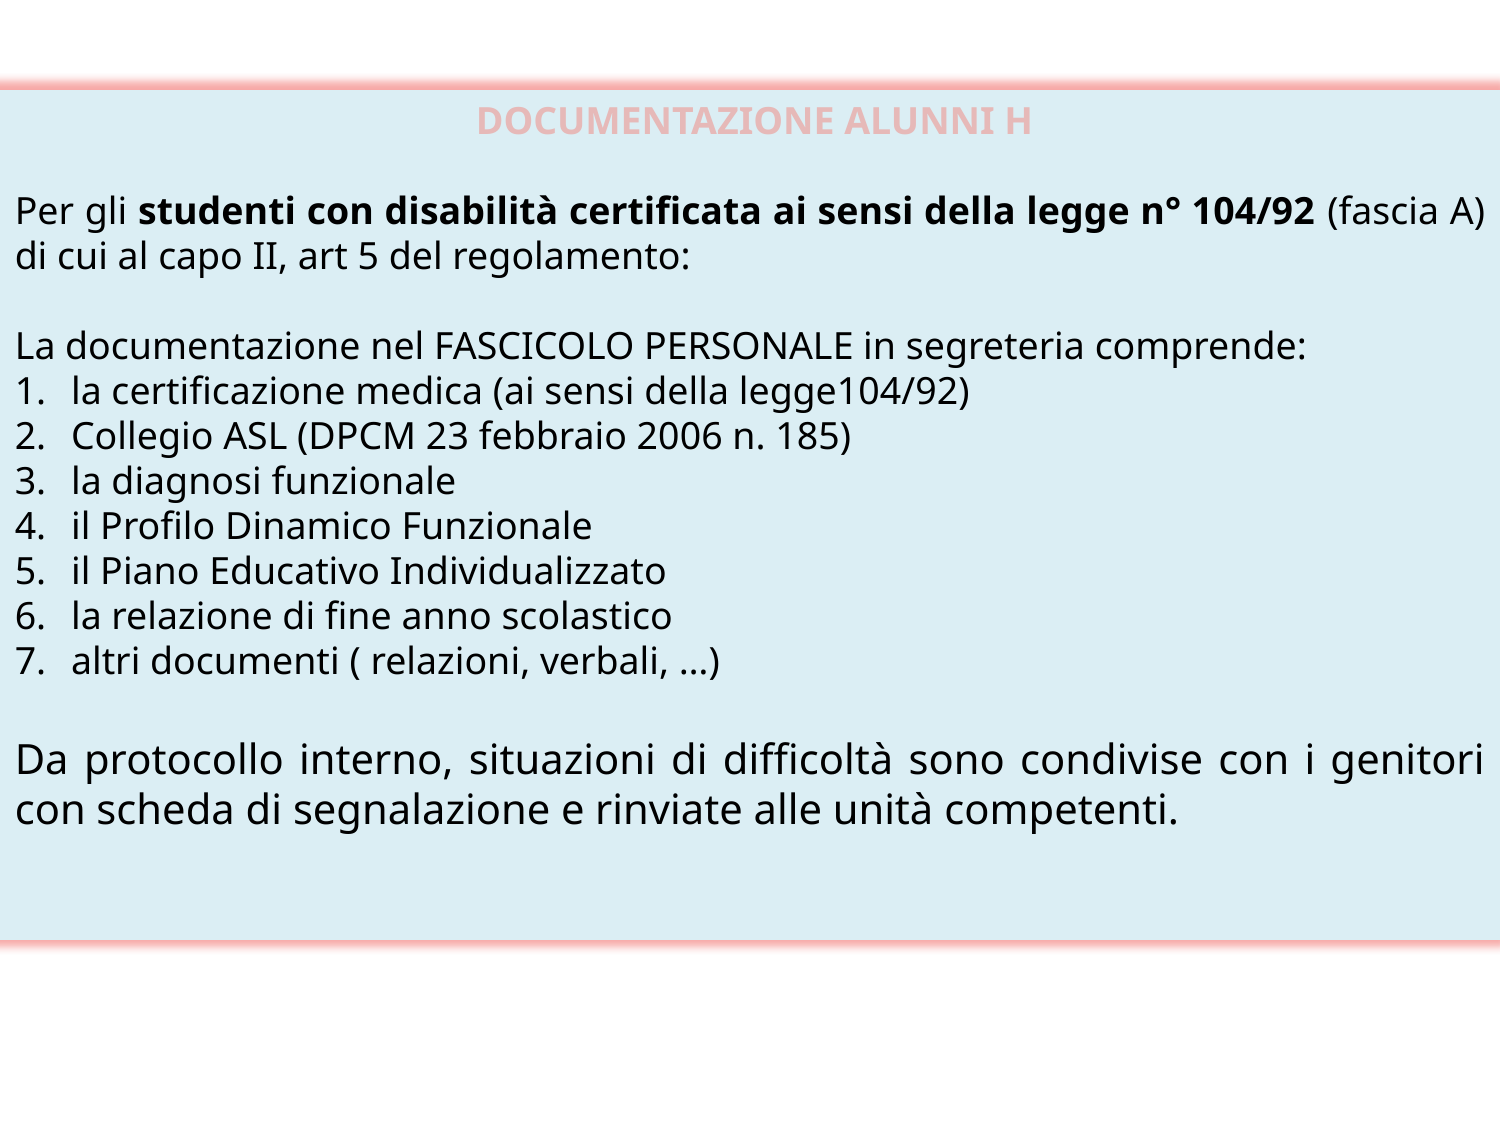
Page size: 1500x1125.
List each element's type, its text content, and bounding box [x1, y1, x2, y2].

text_box DOCUMENTAZIONE ALUNNI H Per gli studenti con disabilità certificata ai sensi della legge n° 104/92 (fascia A) di cui al capo II, art 5 del regolamento: La documentazione nel FASCICOLO PERSONALE in segreteria comprende: la certificazione medica (ai sensi della legge104/92) Collegio ASL (DPCM 23 febbraio 2006 n. 185) la diagnosi funzionale il Profilo Dinamico Funzionale il Piano Educativo Individualizzato la relazione di fine anno scolastico altri documenti ( relazioni, verbali, …) Da protocollo interno, situazioni di difficoltà sono condivise con i genitori con scheda di segnalazione e rinviate alle unità competenti. [0, 90, 1500, 940]
